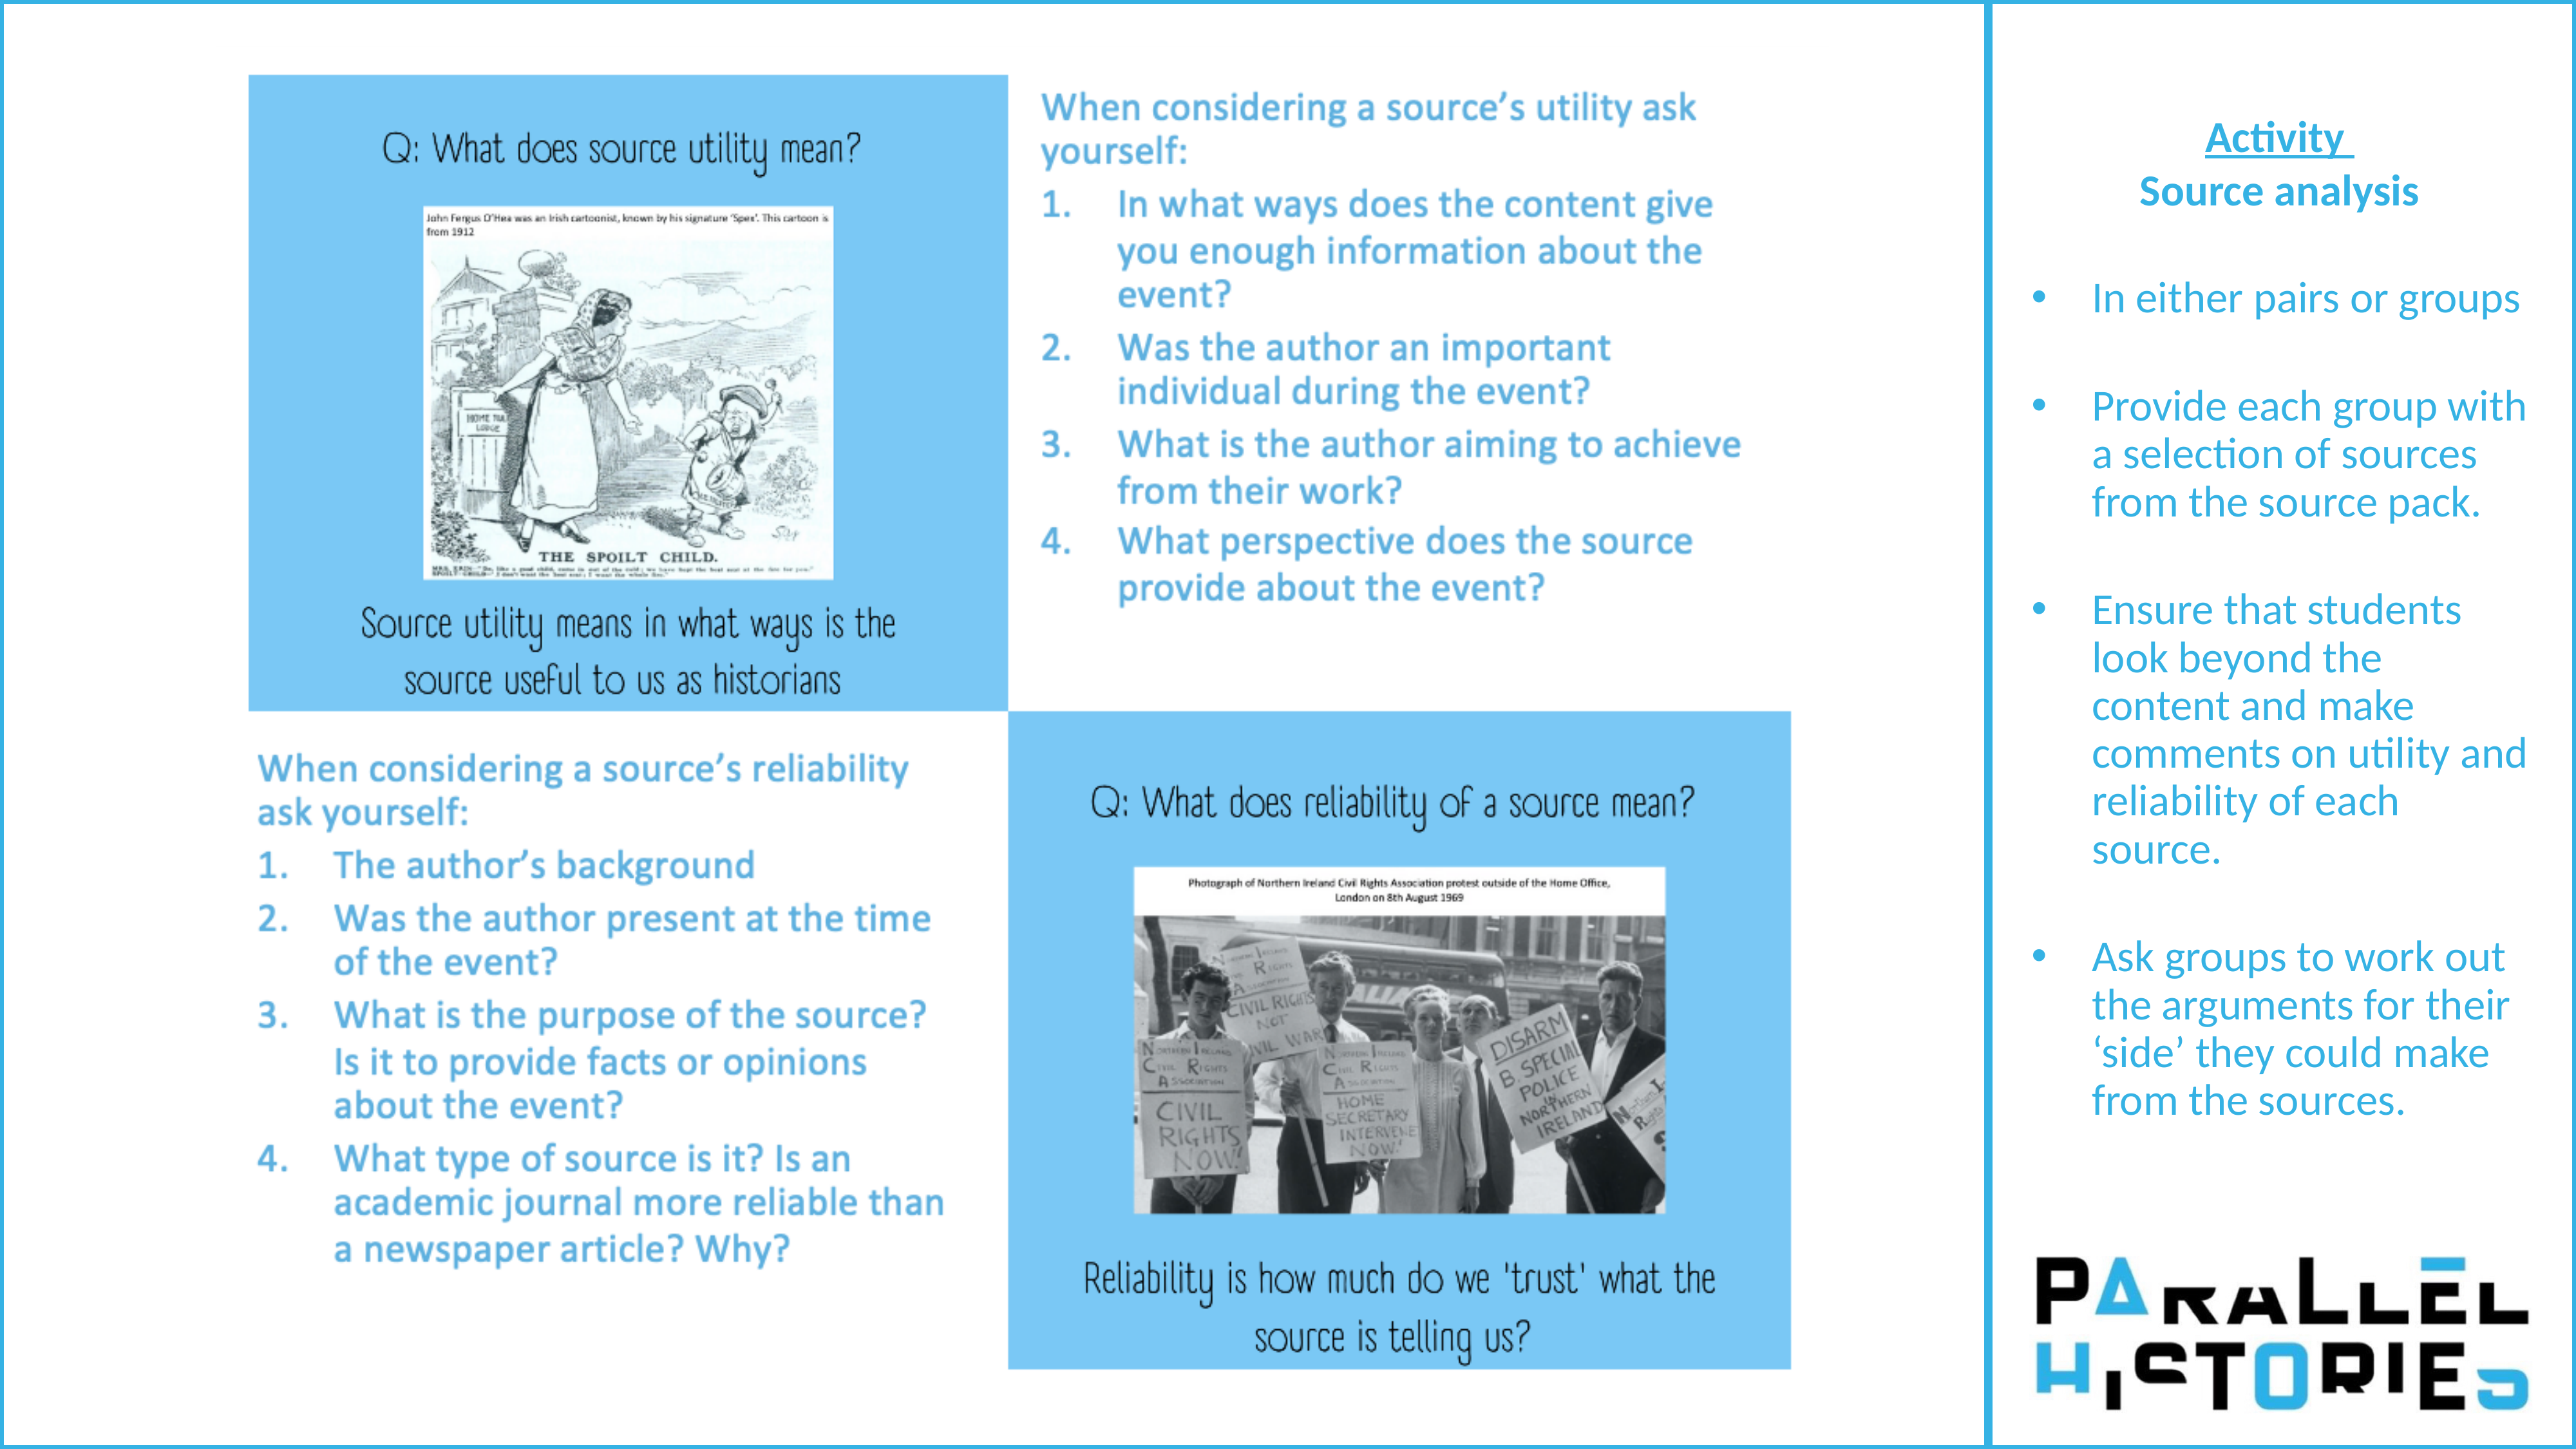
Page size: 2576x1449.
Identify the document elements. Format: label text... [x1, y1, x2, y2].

text_box Activity Source analysis In either pairs or groups Provide each group with a selection of sources from the source pack. Ensure that students look beyond the content and make comments on utility and reliability of each source. Ask groups to work out the arguments for their ‘side’ they could make from the sources. [2026, 102, 2534, 1130]
picture [2018, 1239, 2546, 1431]
picture [216, 46, 1829, 1403]
